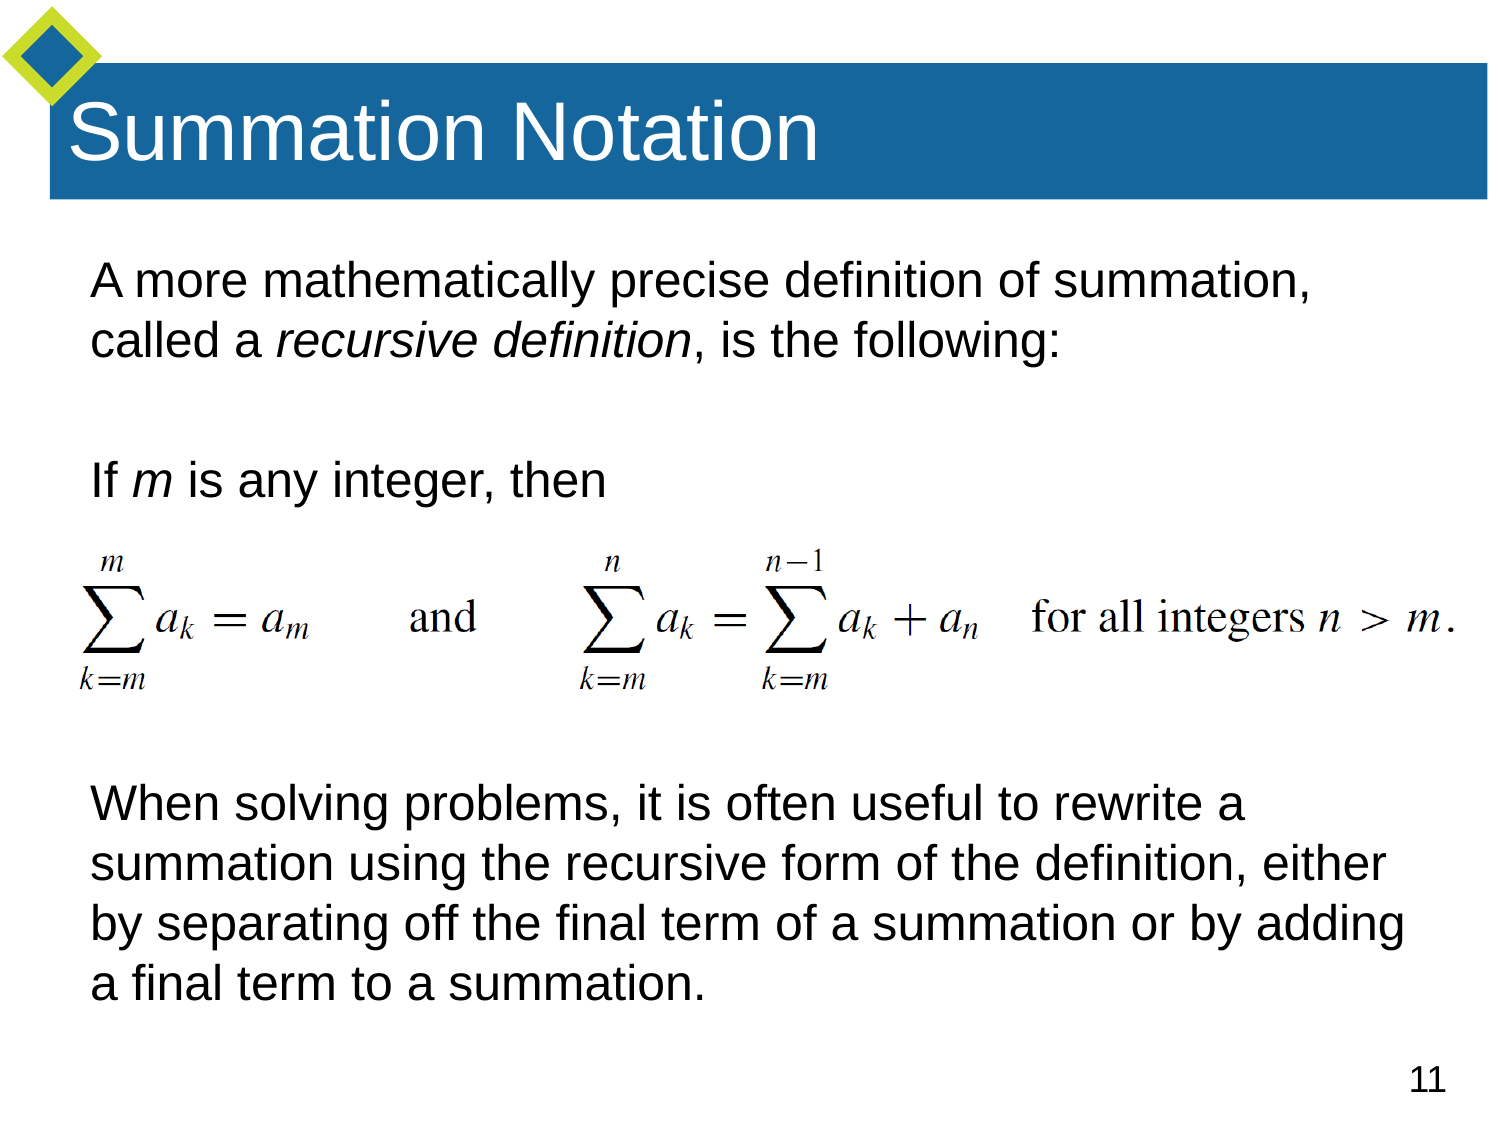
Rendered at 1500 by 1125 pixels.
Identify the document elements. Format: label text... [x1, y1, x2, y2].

list A more mathematically precise definition of summation, called a recursive definition, is the following: If m is any integer, then When solving problems, it is often useful to rewrite a summation using the recursive form of the definition, either by separating off the final term of a summation or by adding a final term to a summation. [75, 702, 1425, 1103]
picture [49, 545, 1457, 693]
title Summation Notation [52, 33, 1403, 221]
list A more mathematically precise definition of summation, called a recursive definition, is the following: If m is any integer, then When solving problems, it is often useful to rewrite a summation using the recursive form of the definition, either by separating off the final term of a summation or by adding a final term to a summation. [75, 239, 1425, 544]
